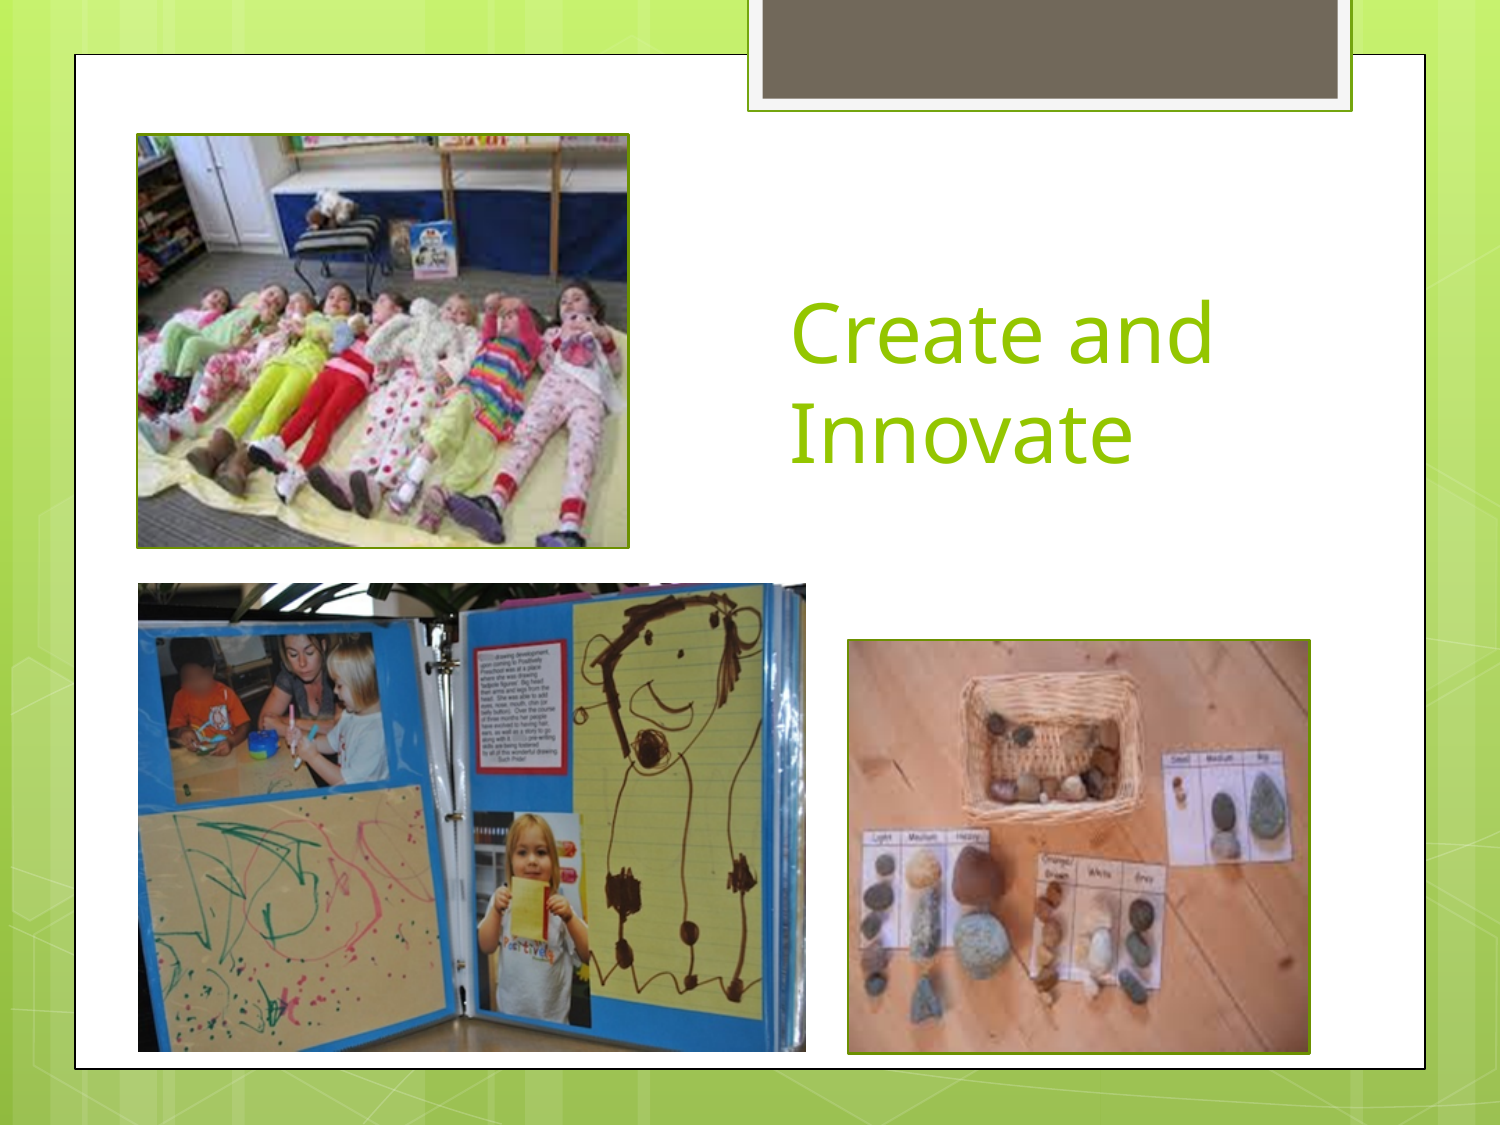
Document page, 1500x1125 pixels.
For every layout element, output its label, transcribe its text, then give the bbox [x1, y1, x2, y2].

picture [138, 583, 806, 1053]
title Create and Innovate [774, 168, 1350, 488]
picture [138, 135, 628, 548]
picture [849, 640, 1309, 1053]
